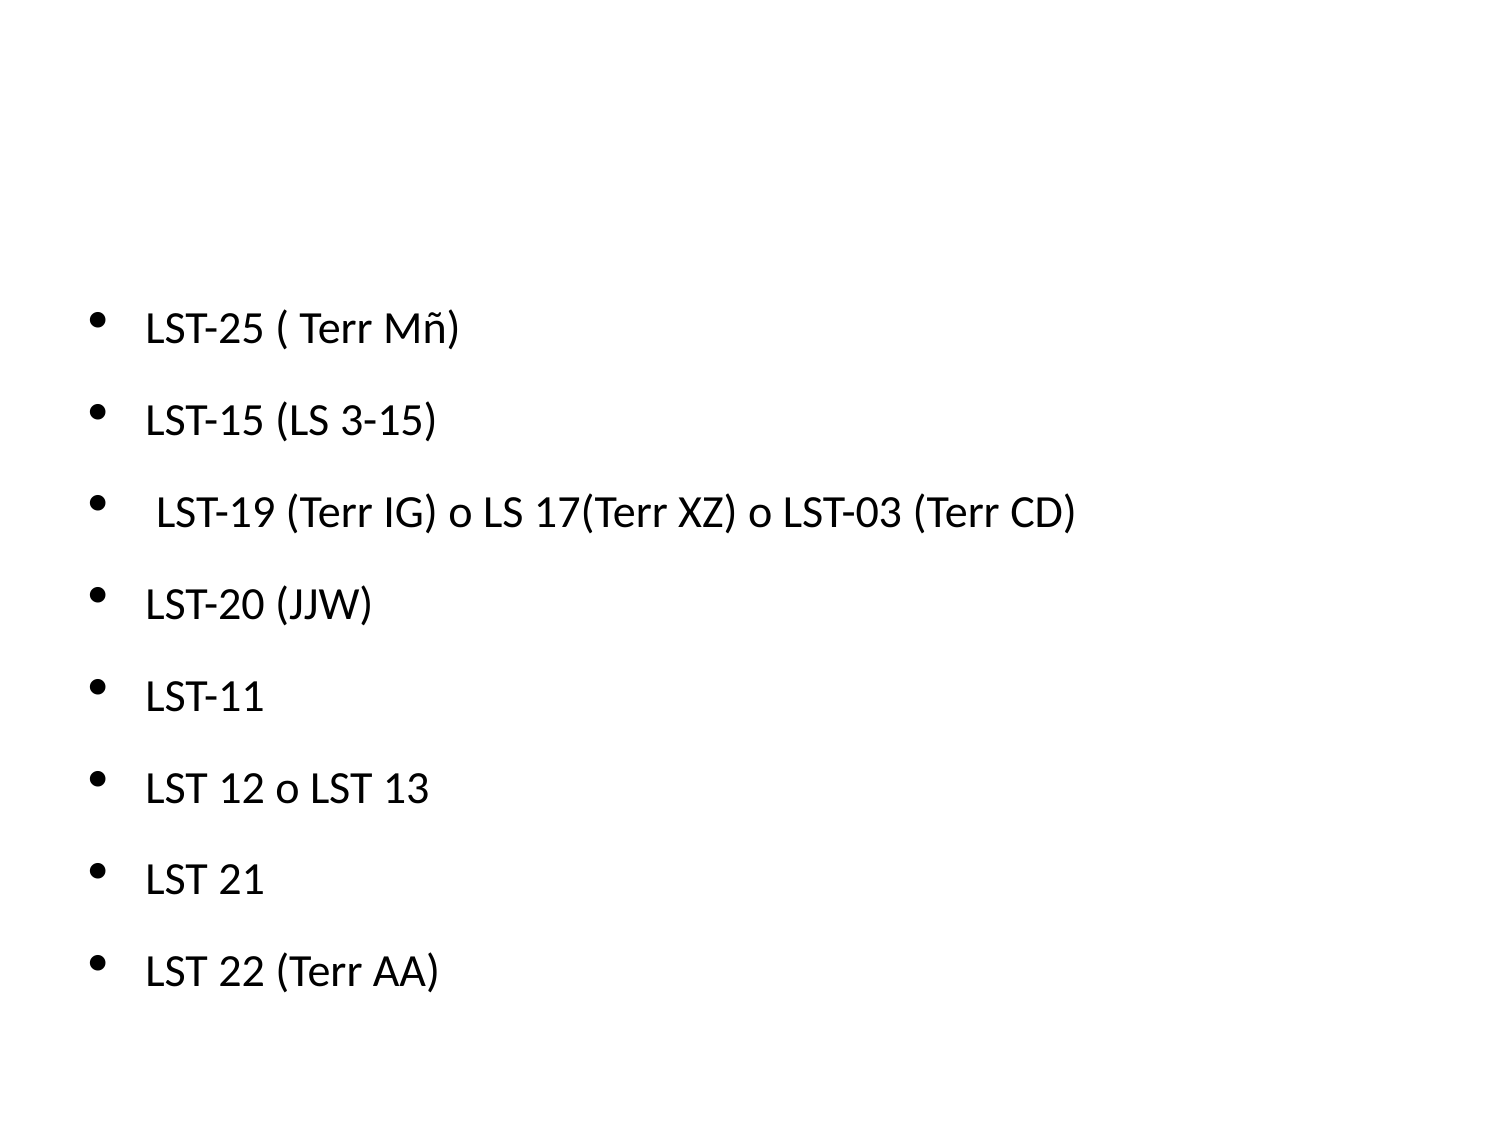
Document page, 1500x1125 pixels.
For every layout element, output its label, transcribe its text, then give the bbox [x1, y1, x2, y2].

list LST-25 ( Terr Mñ) LST-15 (LS 3-15) LST-19 (Terr IG) o LS 17(Terr XZ) o LST-03 (Terr CD) LST-20 (JJW) LST-11 LST 12 o LST 13 LST 21 LST 22 (Terr AA) [75, 262, 1425, 1005]
